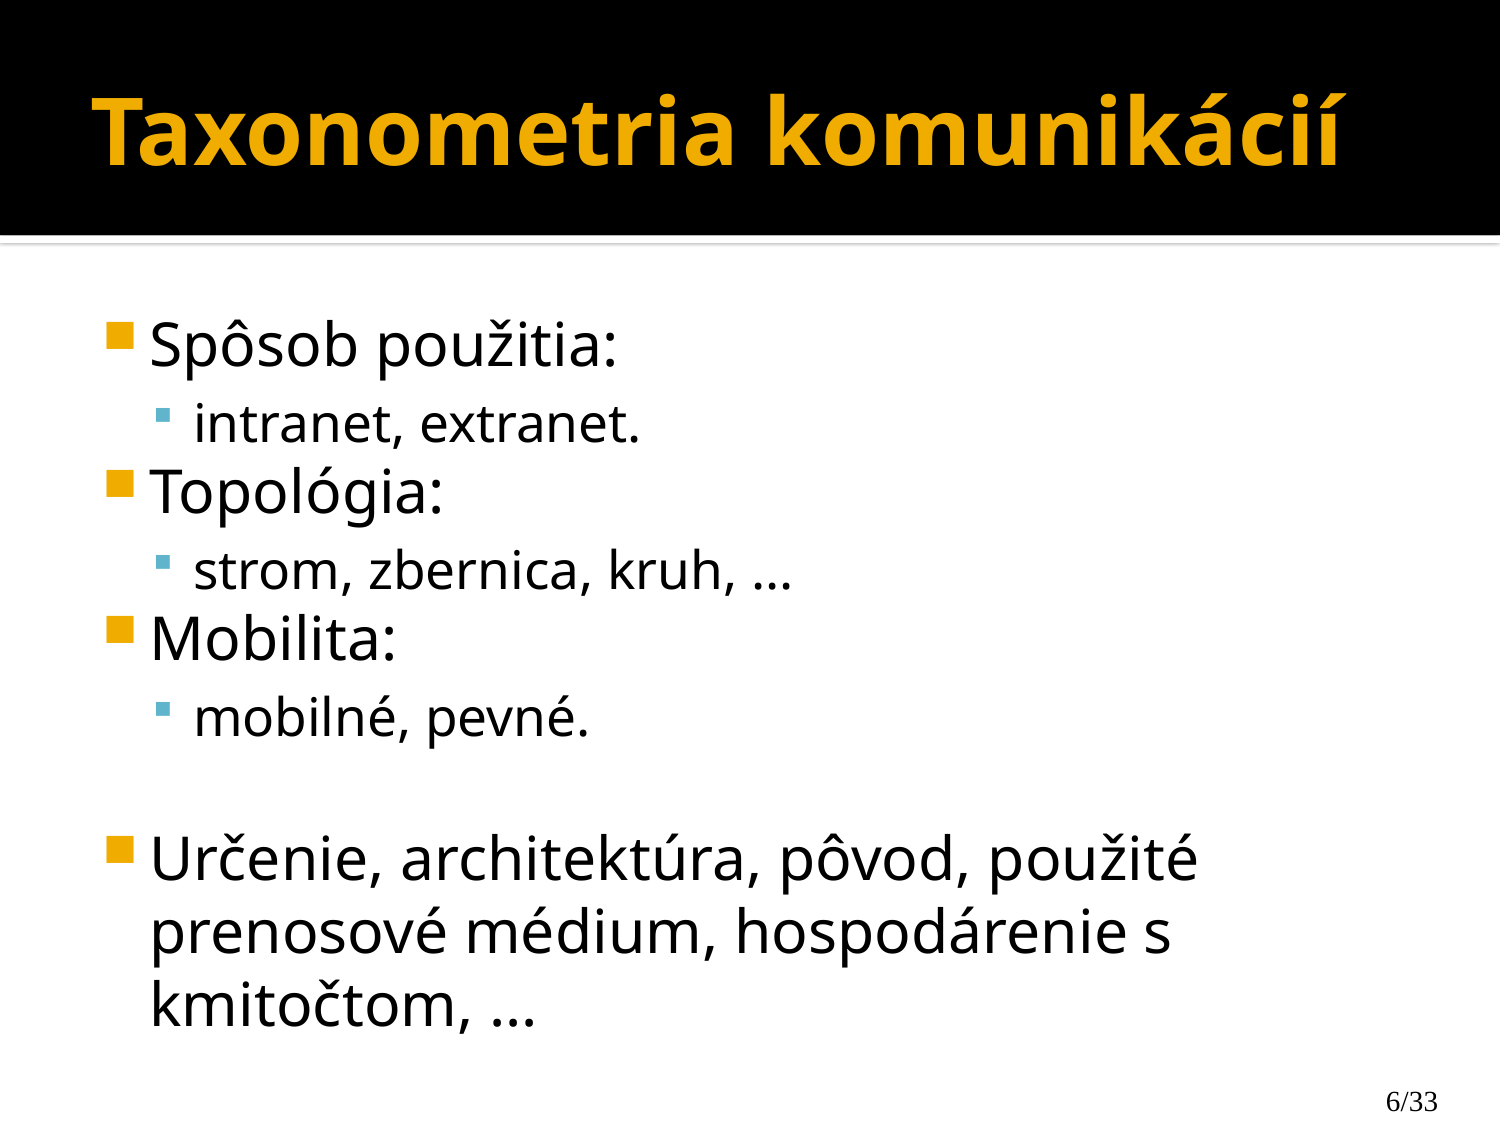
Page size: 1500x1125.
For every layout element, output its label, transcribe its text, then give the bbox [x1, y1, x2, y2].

list Spôsob použitia: intranet, extranet. Topológia: strom, zbernica, kruh, ... Mobilita: mobilné, pevné. Určenie, architektúra, pôvod, použité prenosové médium, hospodárenie s kmitočtom, ... [75, 291, 1425, 1050]
title Taxonometria komunikácií [75, 25, 1425, 231]
